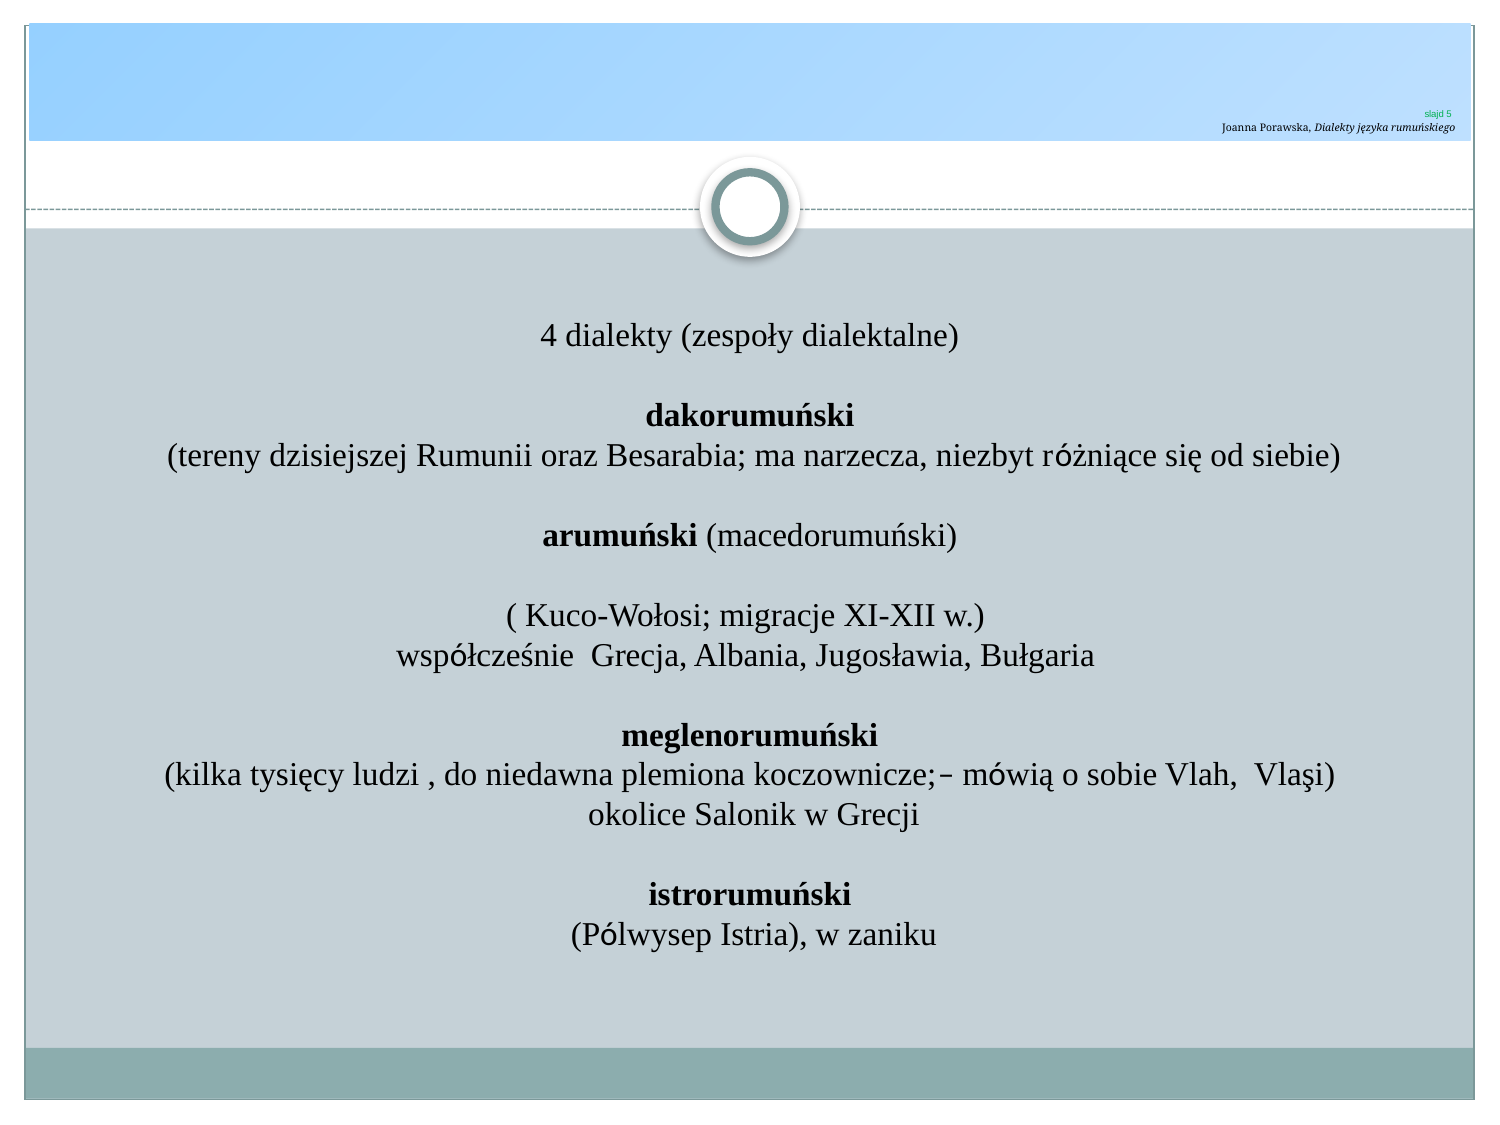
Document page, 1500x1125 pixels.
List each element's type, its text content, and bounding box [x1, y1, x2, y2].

title slajd 5 Joanna Porawska, Dialekty języka rumuńskiego [29, 23, 1471, 141]
list 4 dialekty (zespoły dialektalne) dakorumuński (tereny dzisiejszej Rumunii oraz Besarabia; ma narzecza, niezbyt różniące się od siebie) arumuński (macedorumuński) ( Kuco-Wołosi; migracje XI-XII w.) współcześnie Grecja, Albania, Jugosławia, Bułgaria meglenorumuński (kilka tysięcy ludzi , do niedawna plemiona koczownicze;– mówią o sobie Vlah, Vlaşi) okolice Salonik w Grecji istrorumuński (Pólwysep Istria), w zaniku [38, 305, 1462, 960]
